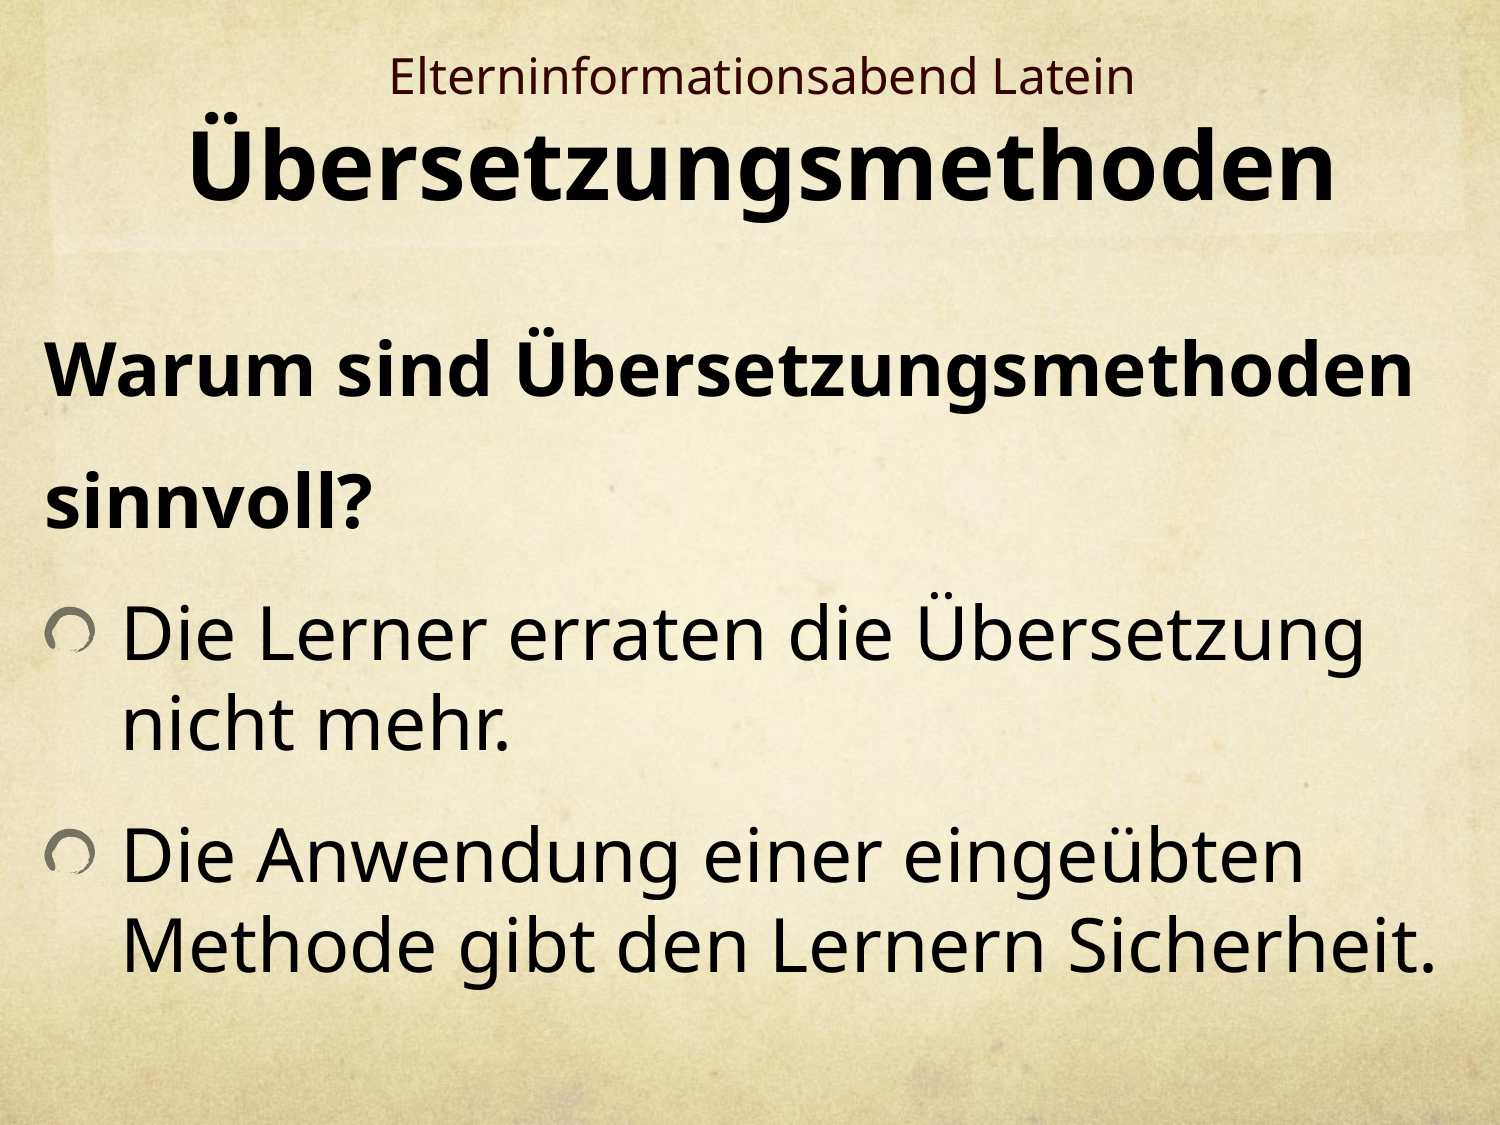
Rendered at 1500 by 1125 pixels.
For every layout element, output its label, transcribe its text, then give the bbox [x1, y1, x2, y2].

picture [44, 828, 97, 876]
list Warum sind Übersetzungsmethoden sinnvoll? Die Lerner erraten die Übersetzung nicht mehr. Die Anwendung einer eingeübten Methode gibt den Lernern Sicherheit. [29, 314, 1500, 1035]
picture [44, 606, 97, 654]
picture [0, 0, 1500, 1125]
title Elterninformationsabend Latein Übersetzungsmethoden [100, 30, 1425, 233]
